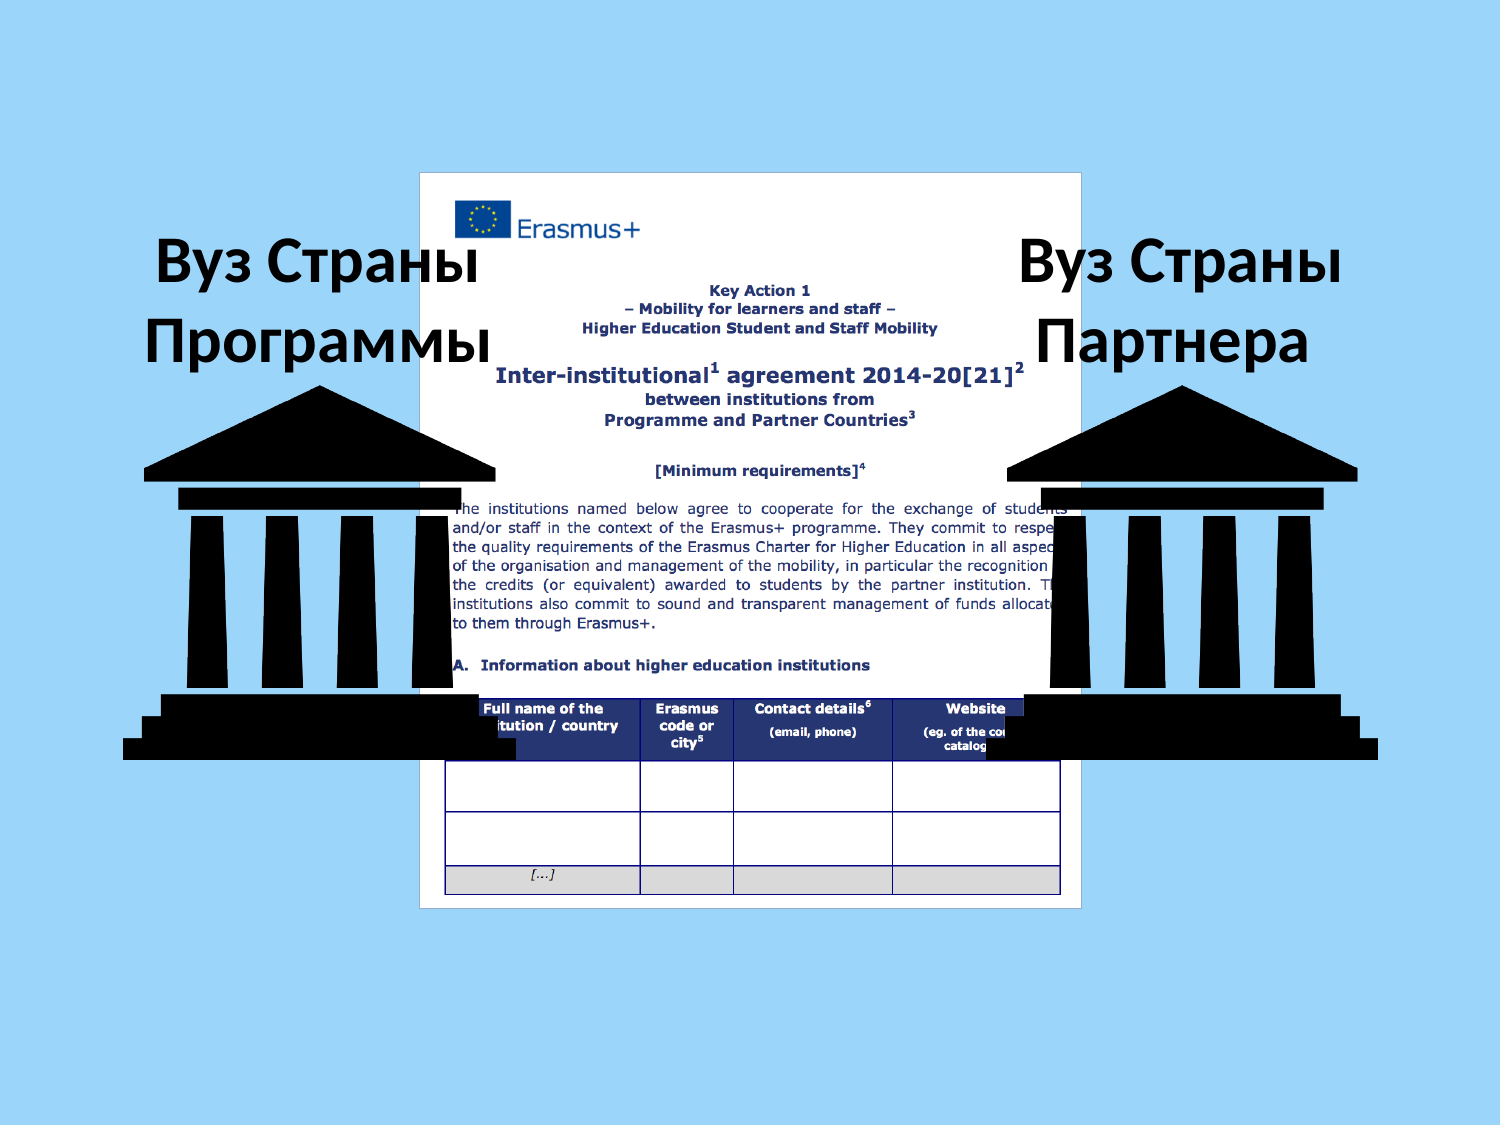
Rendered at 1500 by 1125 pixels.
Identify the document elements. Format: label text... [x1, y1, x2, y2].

picture [123, 172, 1379, 909]
text_box Вуз Страны Партнера [1086, 208, 1388, 383]
text_box Вуз Страны Программы [112, 208, 413, 383]
